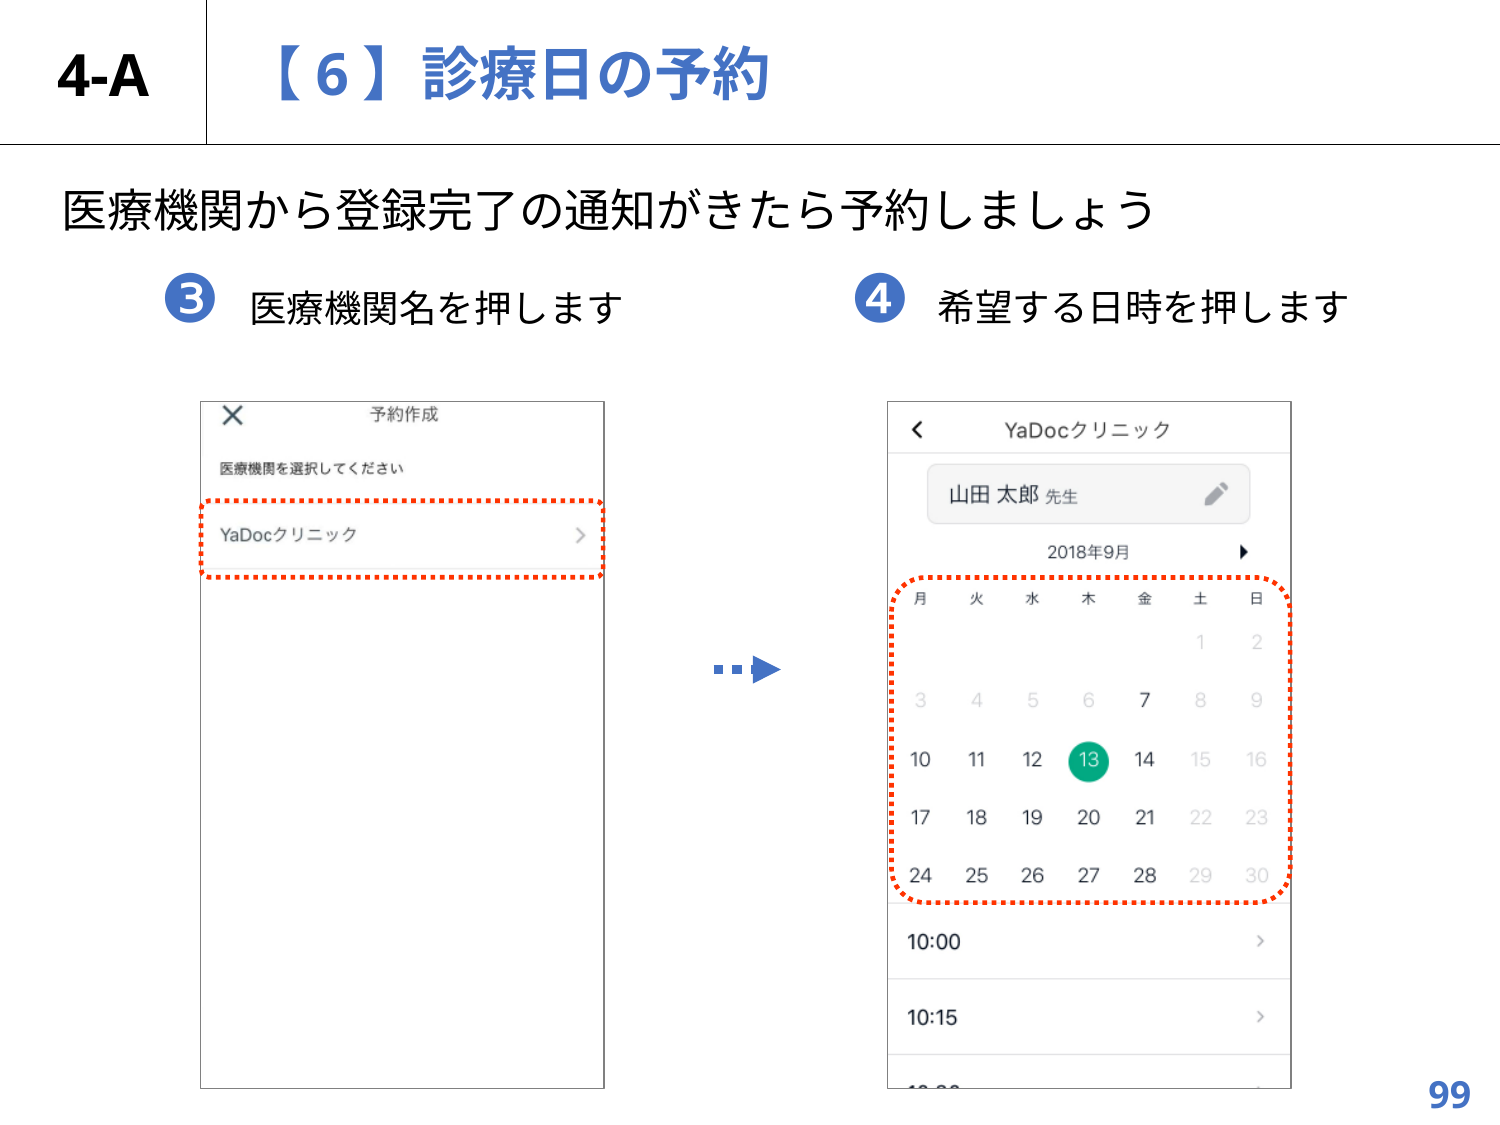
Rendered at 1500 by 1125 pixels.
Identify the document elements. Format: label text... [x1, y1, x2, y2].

text_box ❹ [835, 274, 924, 343]
title 【6】診療日の予約 [228, 36, 1472, 116]
picture [888, 402, 1291, 1088]
picture [201, 402, 604, 1088]
text_box 4-A [0, 0, 207, 147]
text_box 医療機関名を押します [234, 274, 734, 338]
text_box 99 [1399, 1063, 1500, 1123]
text_box 希望する日時を押します [922, 274, 1400, 337]
text_box ❸ [145, 274, 223, 343]
text_box 医療機関から登録完了の通知がきたら予約しましょう [46, 180, 1422, 274]
